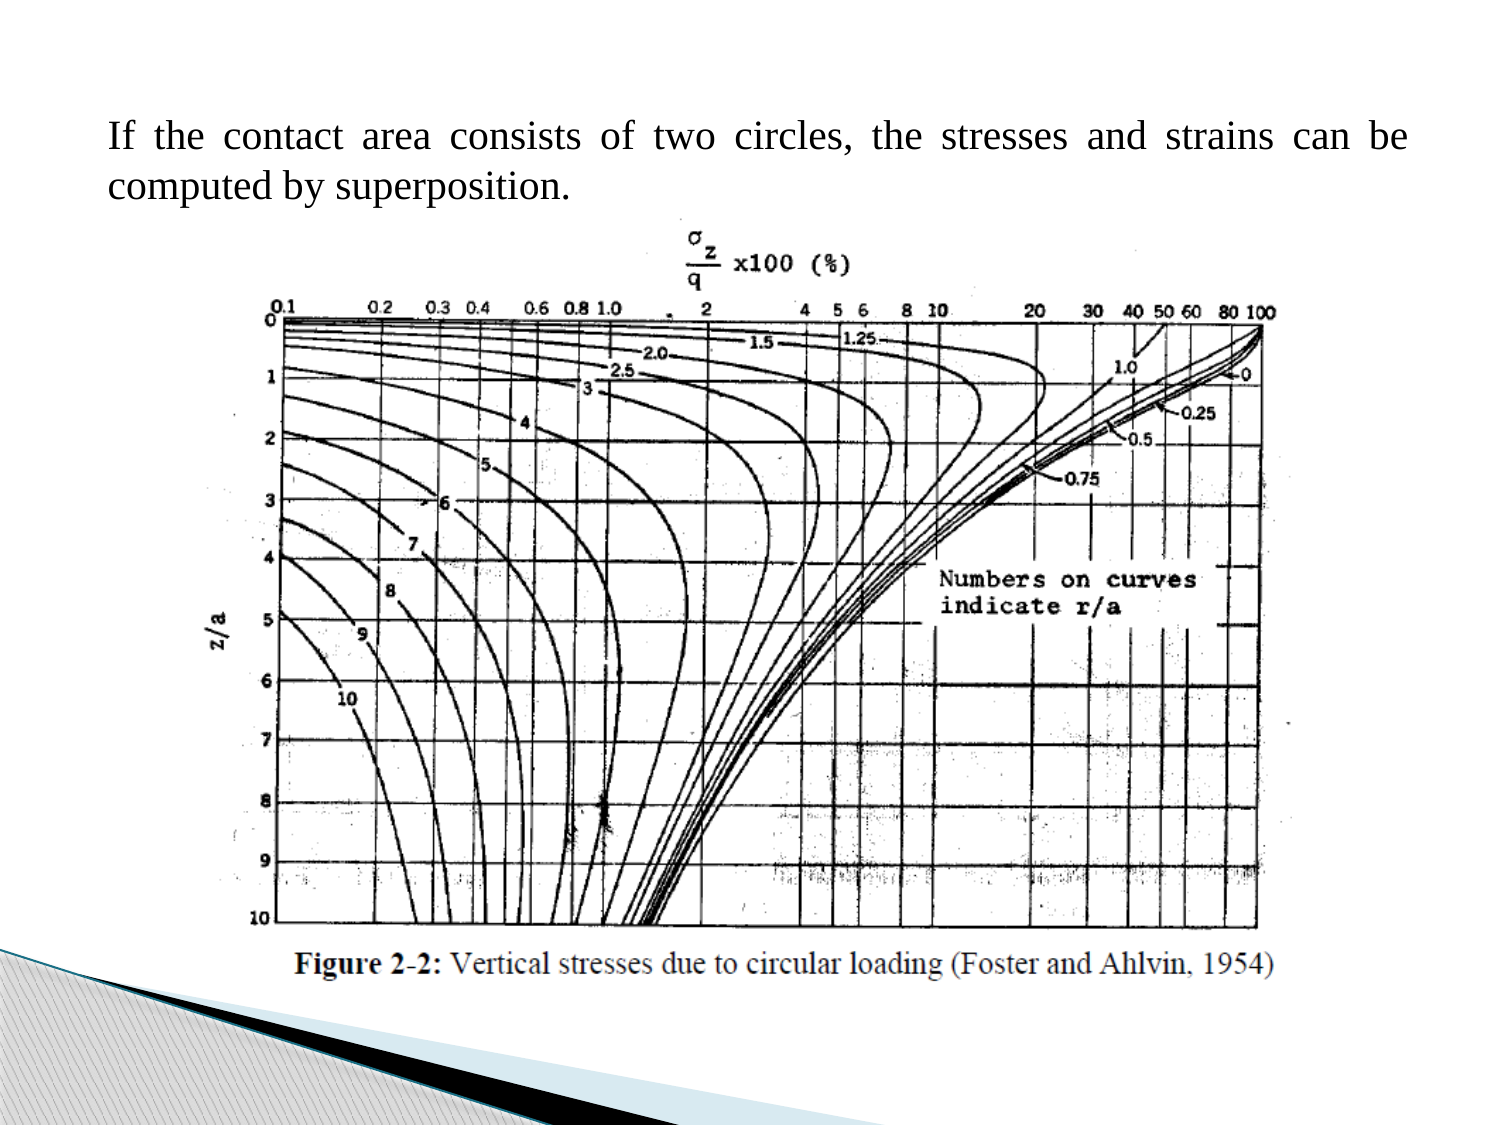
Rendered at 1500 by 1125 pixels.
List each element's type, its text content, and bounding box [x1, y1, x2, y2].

picture [199, 216, 1292, 991]
list If the contact area consists of two circles, the stresses and strains can be computed by superposition. [75, 99, 1425, 1038]
